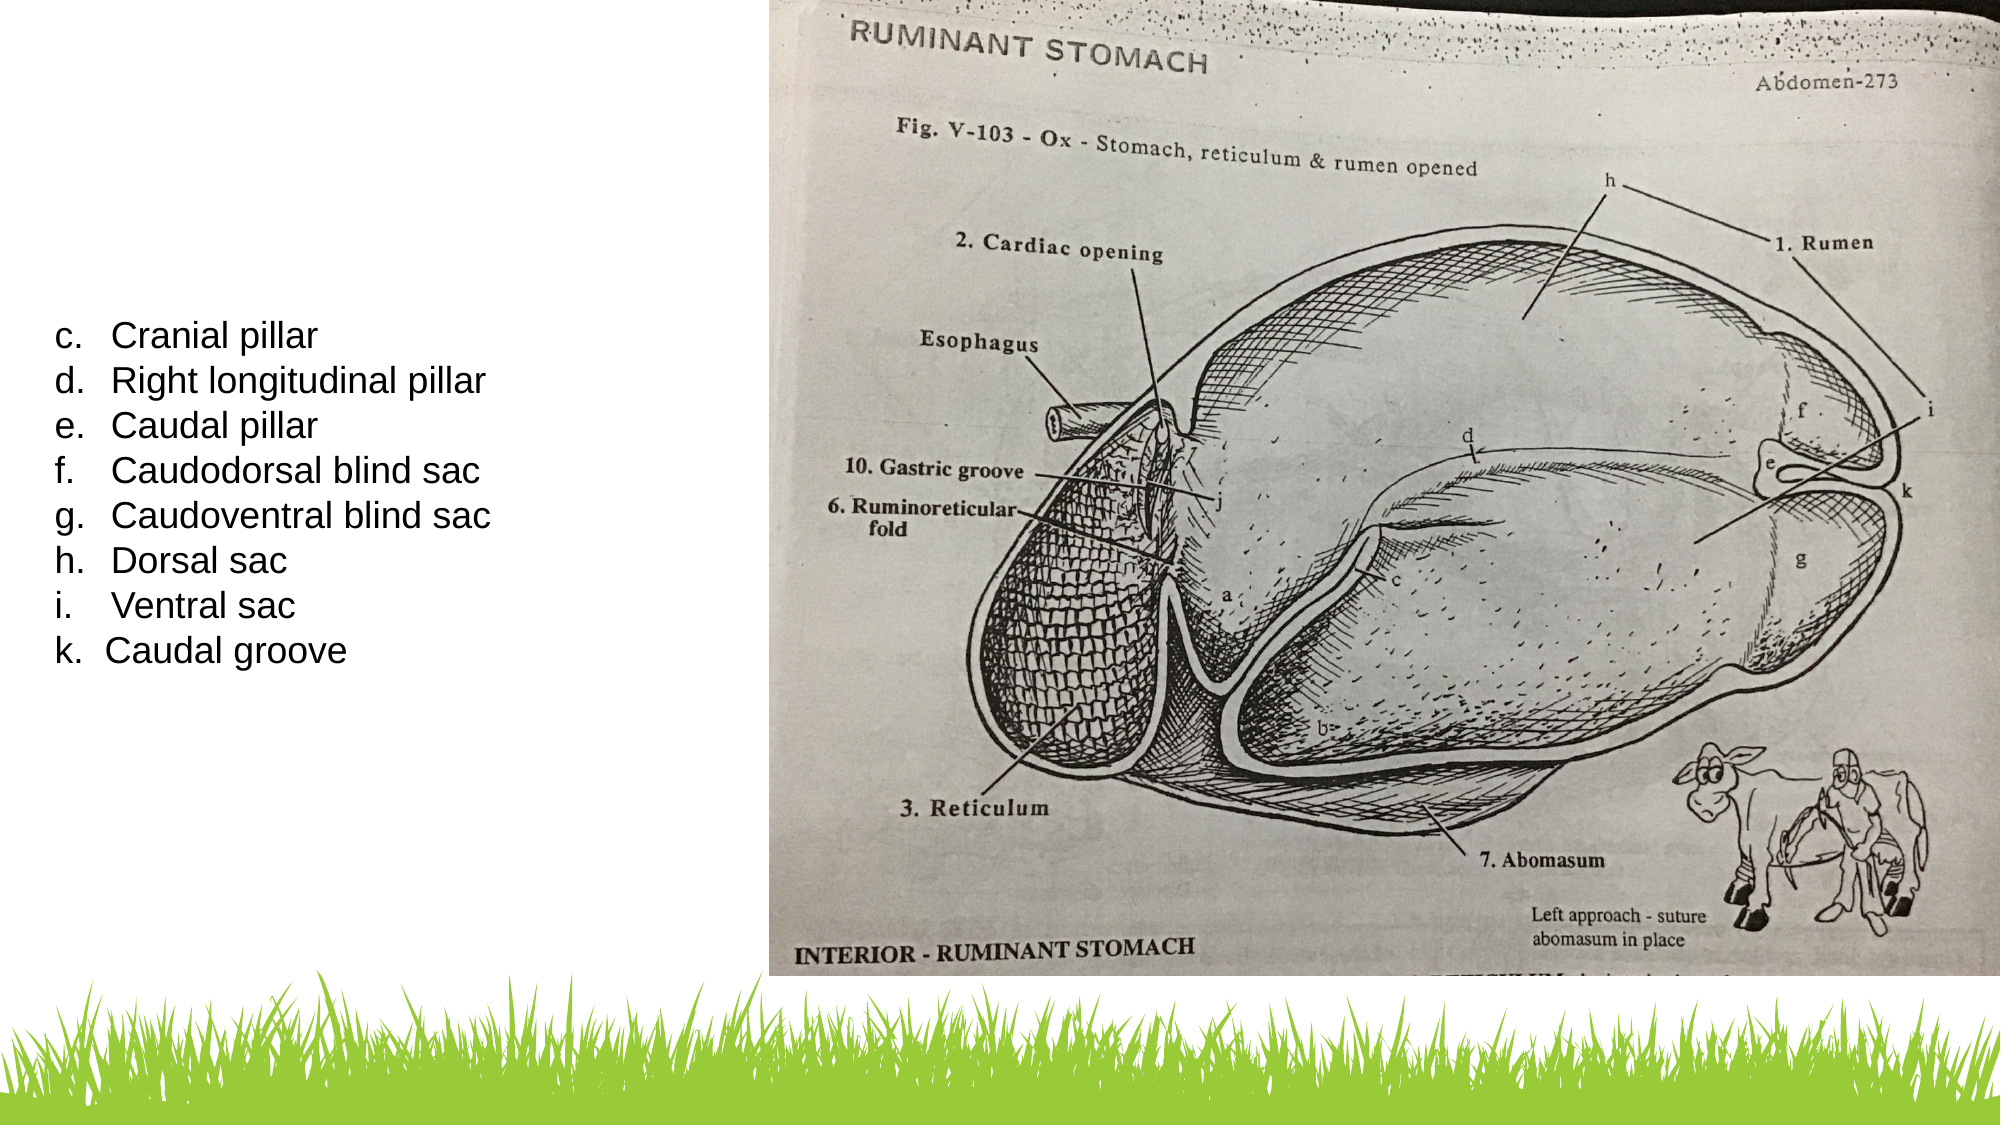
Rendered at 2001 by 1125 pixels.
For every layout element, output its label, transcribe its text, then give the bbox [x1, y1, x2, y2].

text_box K K Cranial pillar Right longitudinal pillar Caudal pillar Caudodorsal blind sac Caudoventral blind sac Dorsal sac Ventral sac k. Caudal groove [39, 213, 506, 679]
picture [769, 0, 2000, 976]
